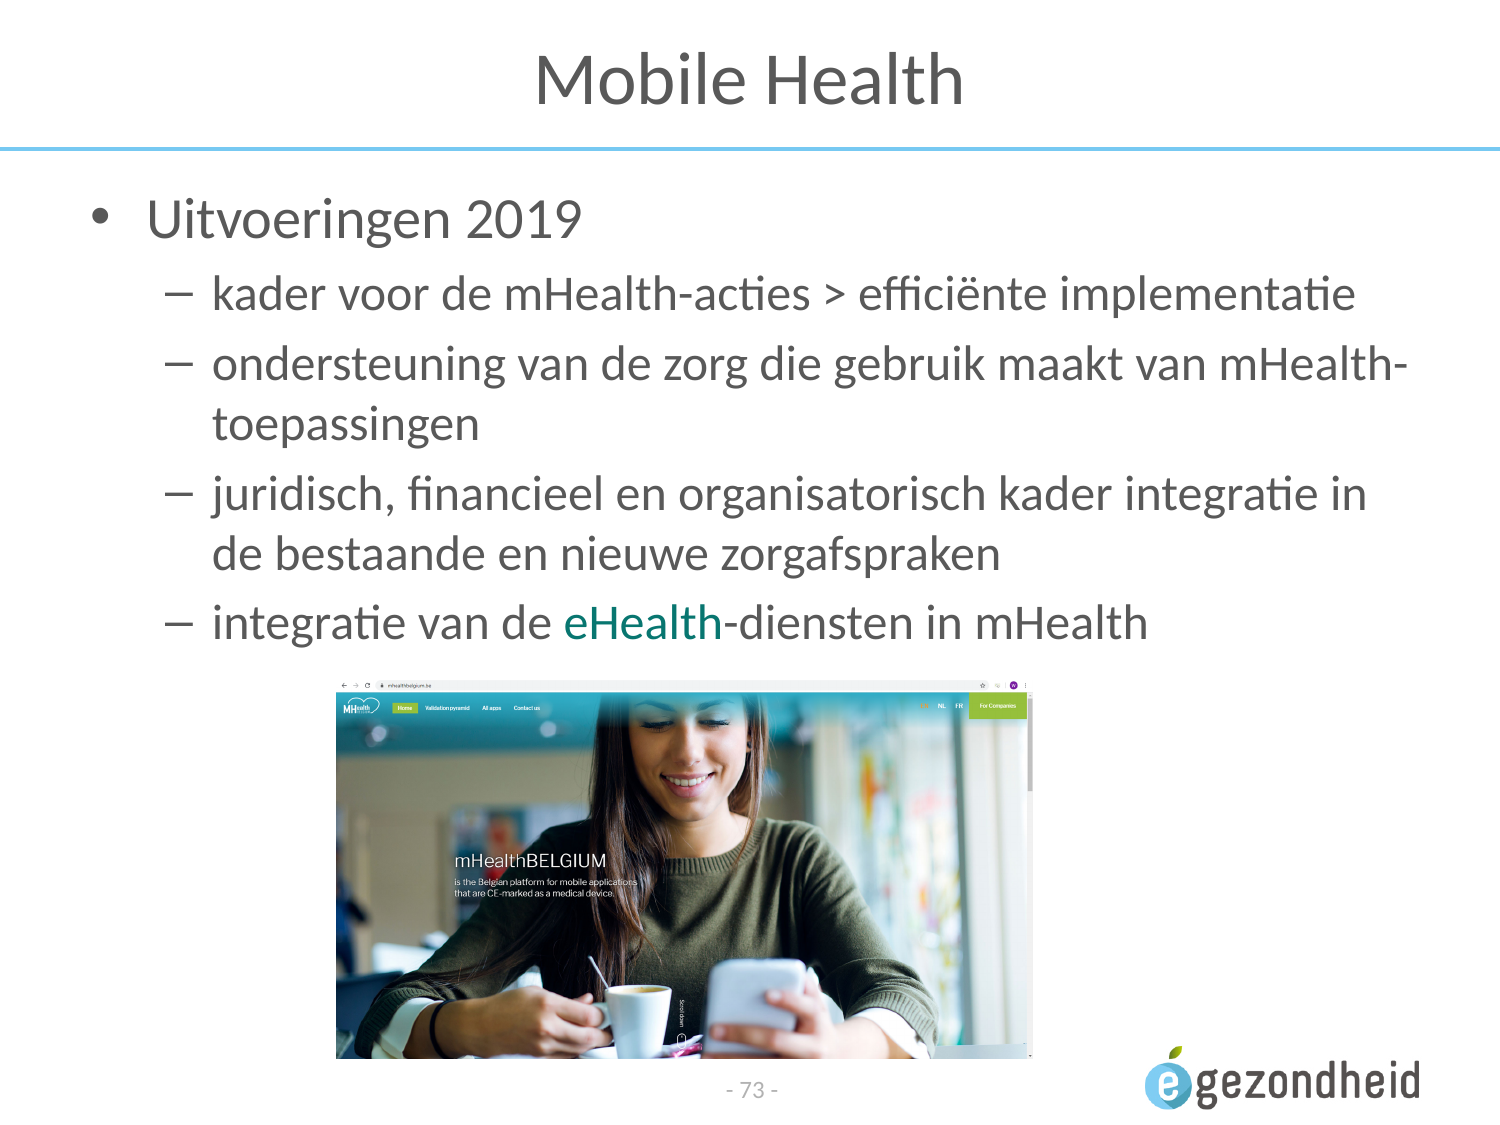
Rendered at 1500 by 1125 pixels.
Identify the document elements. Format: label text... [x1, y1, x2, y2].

picture [336, 680, 1033, 1059]
slide_number - 73 - [577, 1066, 928, 1119]
picture [1116, 1037, 1447, 1125]
title Mobile Health [0, 0, 1500, 149]
list Uitvoeringen 2019 kader voor de mHealth-acties > efficiënte implementatie ondersteuning van de zorg die gebruik maakt van mHealth-toepassingen juridisch, financieel en organisatorisch kader integratie in de bestaande en nieuwe zorgafspraken integratie van de eHealth-diensten in mHealth [75, 172, 1425, 1035]
